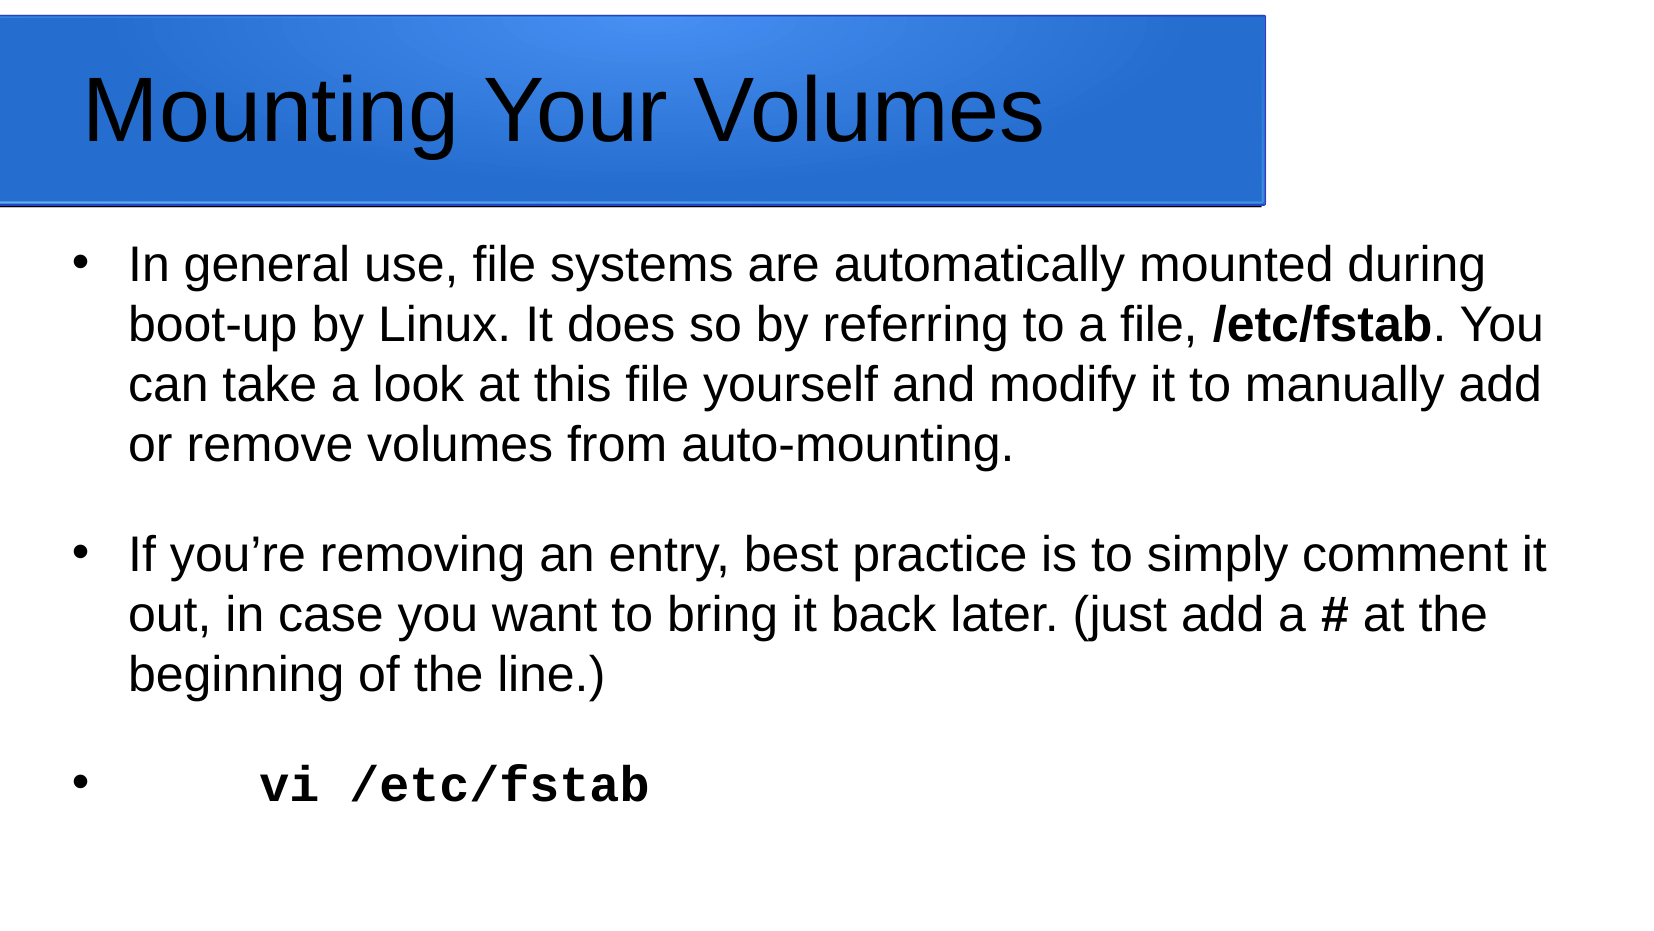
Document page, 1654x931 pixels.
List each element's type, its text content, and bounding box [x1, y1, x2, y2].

title Mounting Your Volumes [82, 35, 1235, 189]
list In general use, file systems are automatically mounted during boot-up by Linux. It does so by referring to a file, /etc/fstab. You can take a look at this file yourself and modify it to manually add or remove volumes from auto-mounting. If you’re removing an entry, best practice is to simply comment it out, in case you want to bring it back later. (just add a # at the beginning of the line.) vi /etc/fstab [71, 231, 1579, 883]
picture [0, 13, 1269, 211]
